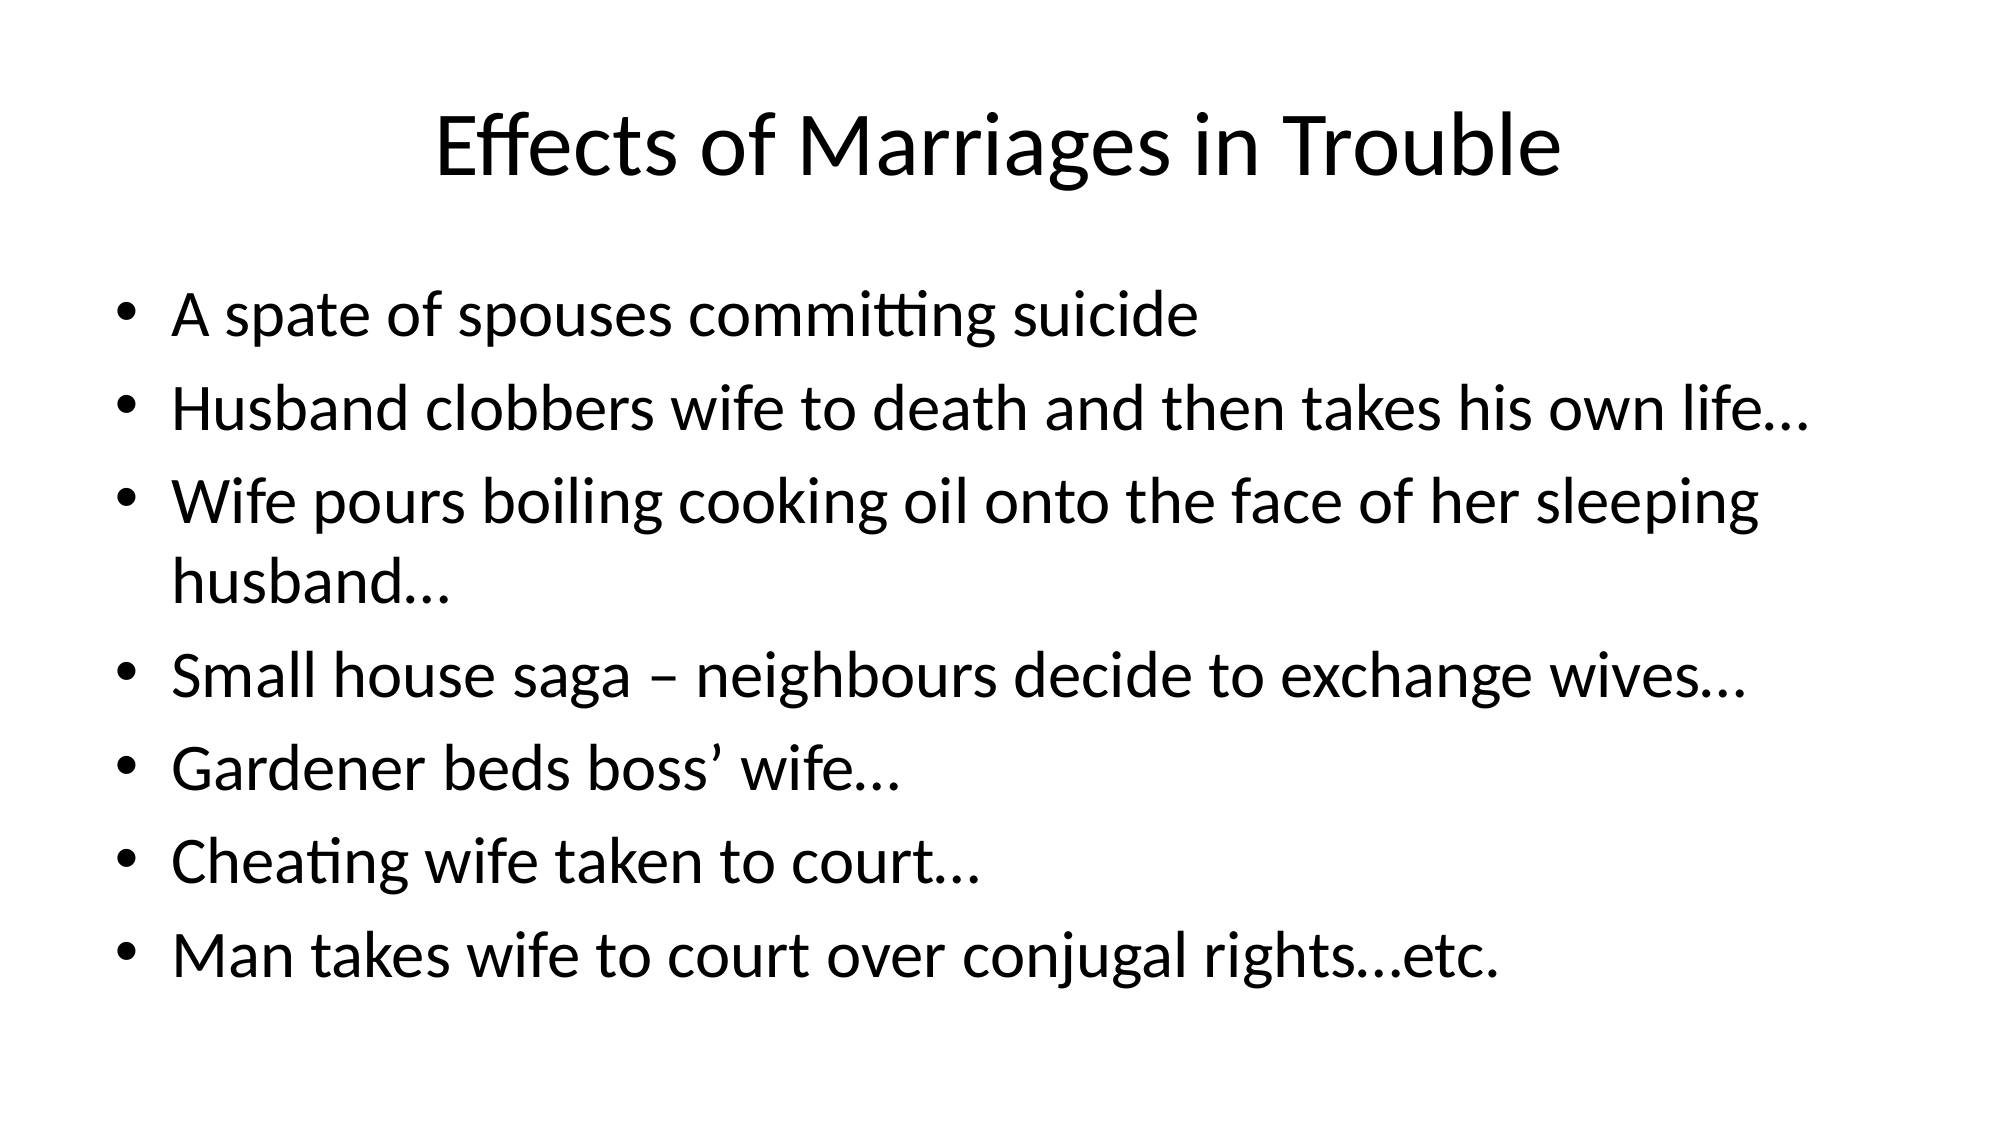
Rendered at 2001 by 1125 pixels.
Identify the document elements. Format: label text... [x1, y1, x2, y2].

title Effects of Marriages in Trouble [99, 45, 1900, 233]
list A spate of spouses committing suicide Husband clobbers wife to death and then takes his own life… Wife pours boiling cooking oil onto the face of her sleeping husband… Small house saga – neighbours decide to exchange wives… Gardener beds boss’ wife… Cheating wife taken to court… Man takes wife to court over conjugal rights…etc. [99, 262, 1900, 1052]
